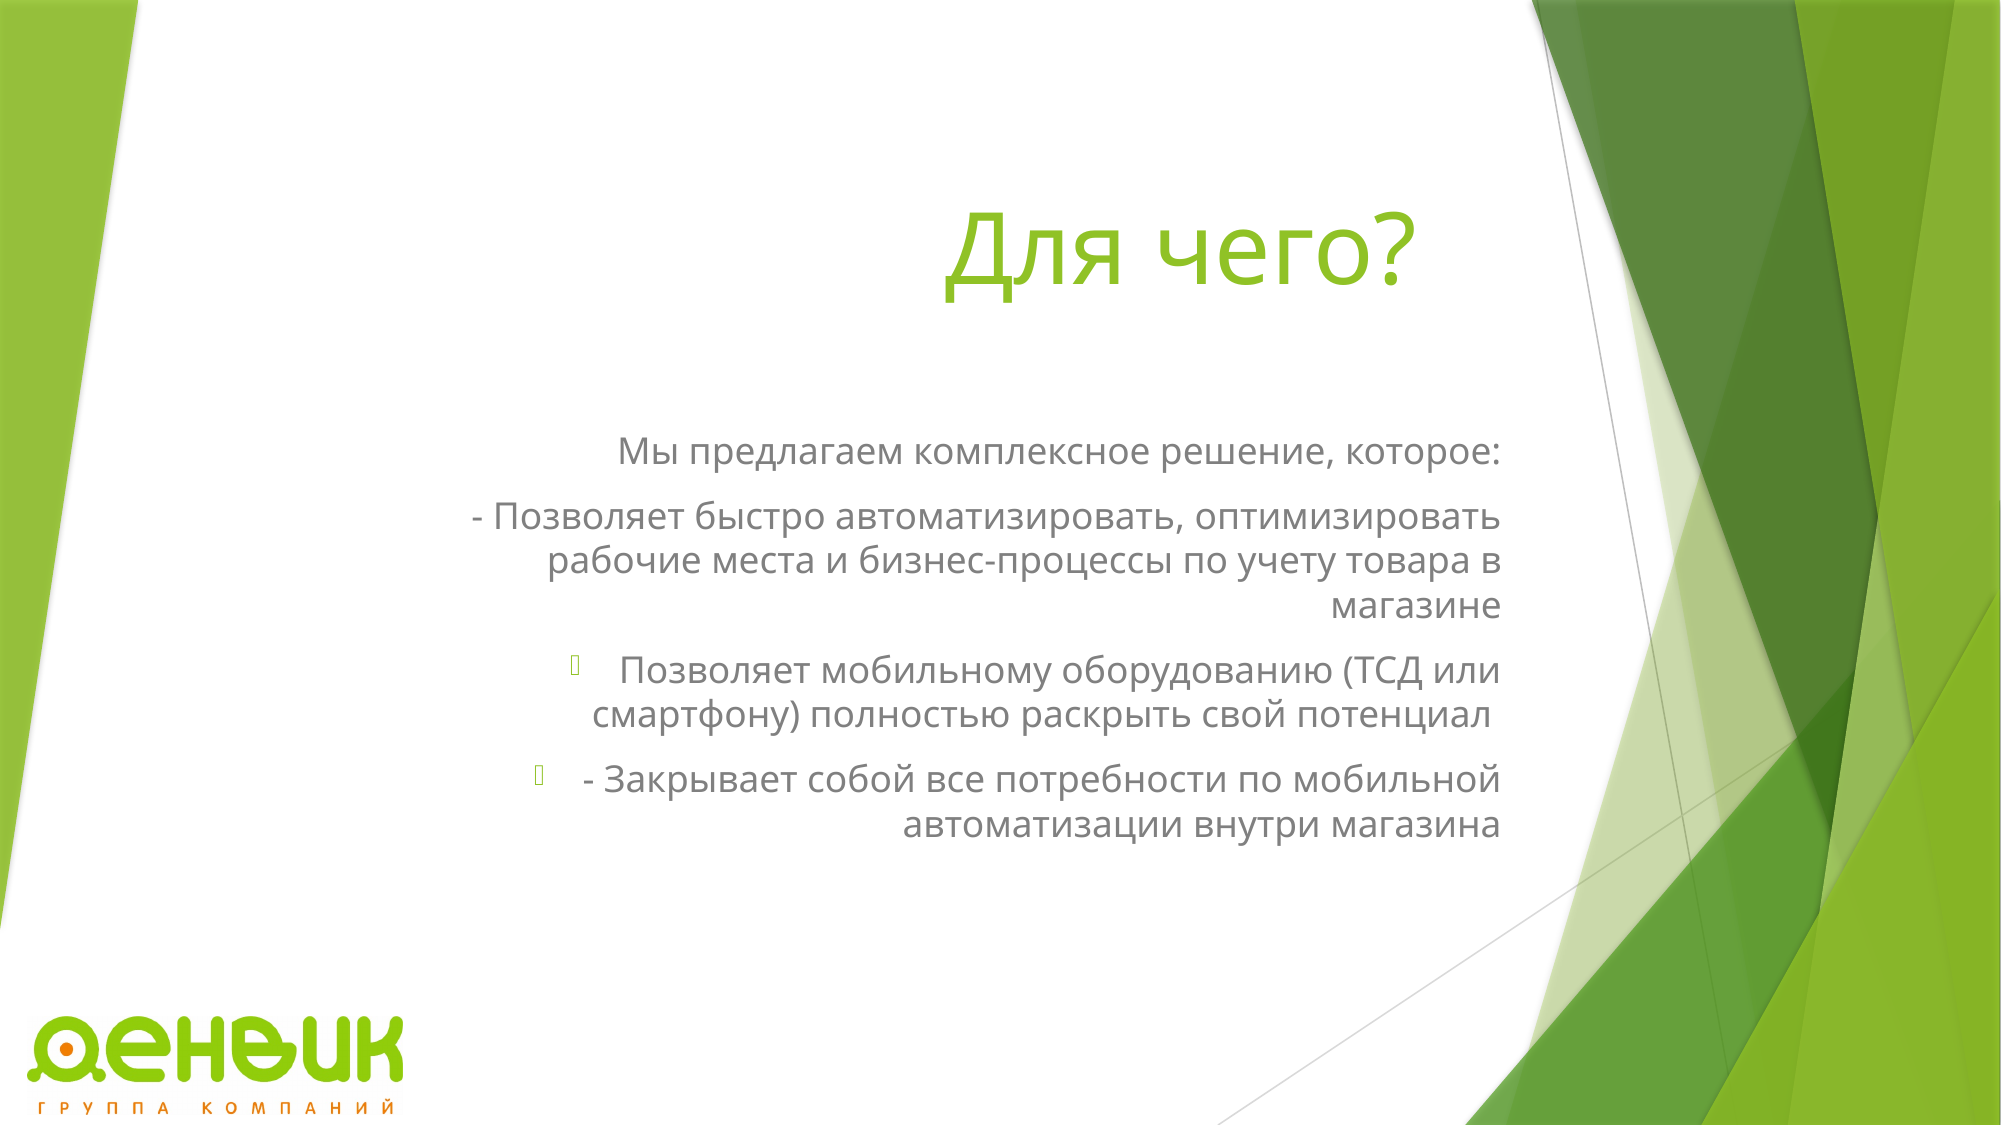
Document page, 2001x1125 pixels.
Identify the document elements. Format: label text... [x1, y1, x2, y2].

picture [26, 1016, 404, 1115]
title Для чего? [158, 41, 1433, 312]
subtitle Мы предлагаем комплексное решение, которое: - Позволяет быстро автоматизировать, оптимизировать рабочие места и бизнес-процессы по учету товара в магазине Позволяет мобильному оборудованию (ТСД или смартфону) полностью раскрыть свой потенциал - Закрывает собой все потребности по мобильной автоматизации внутри магазина [376, 419, 1517, 856]
